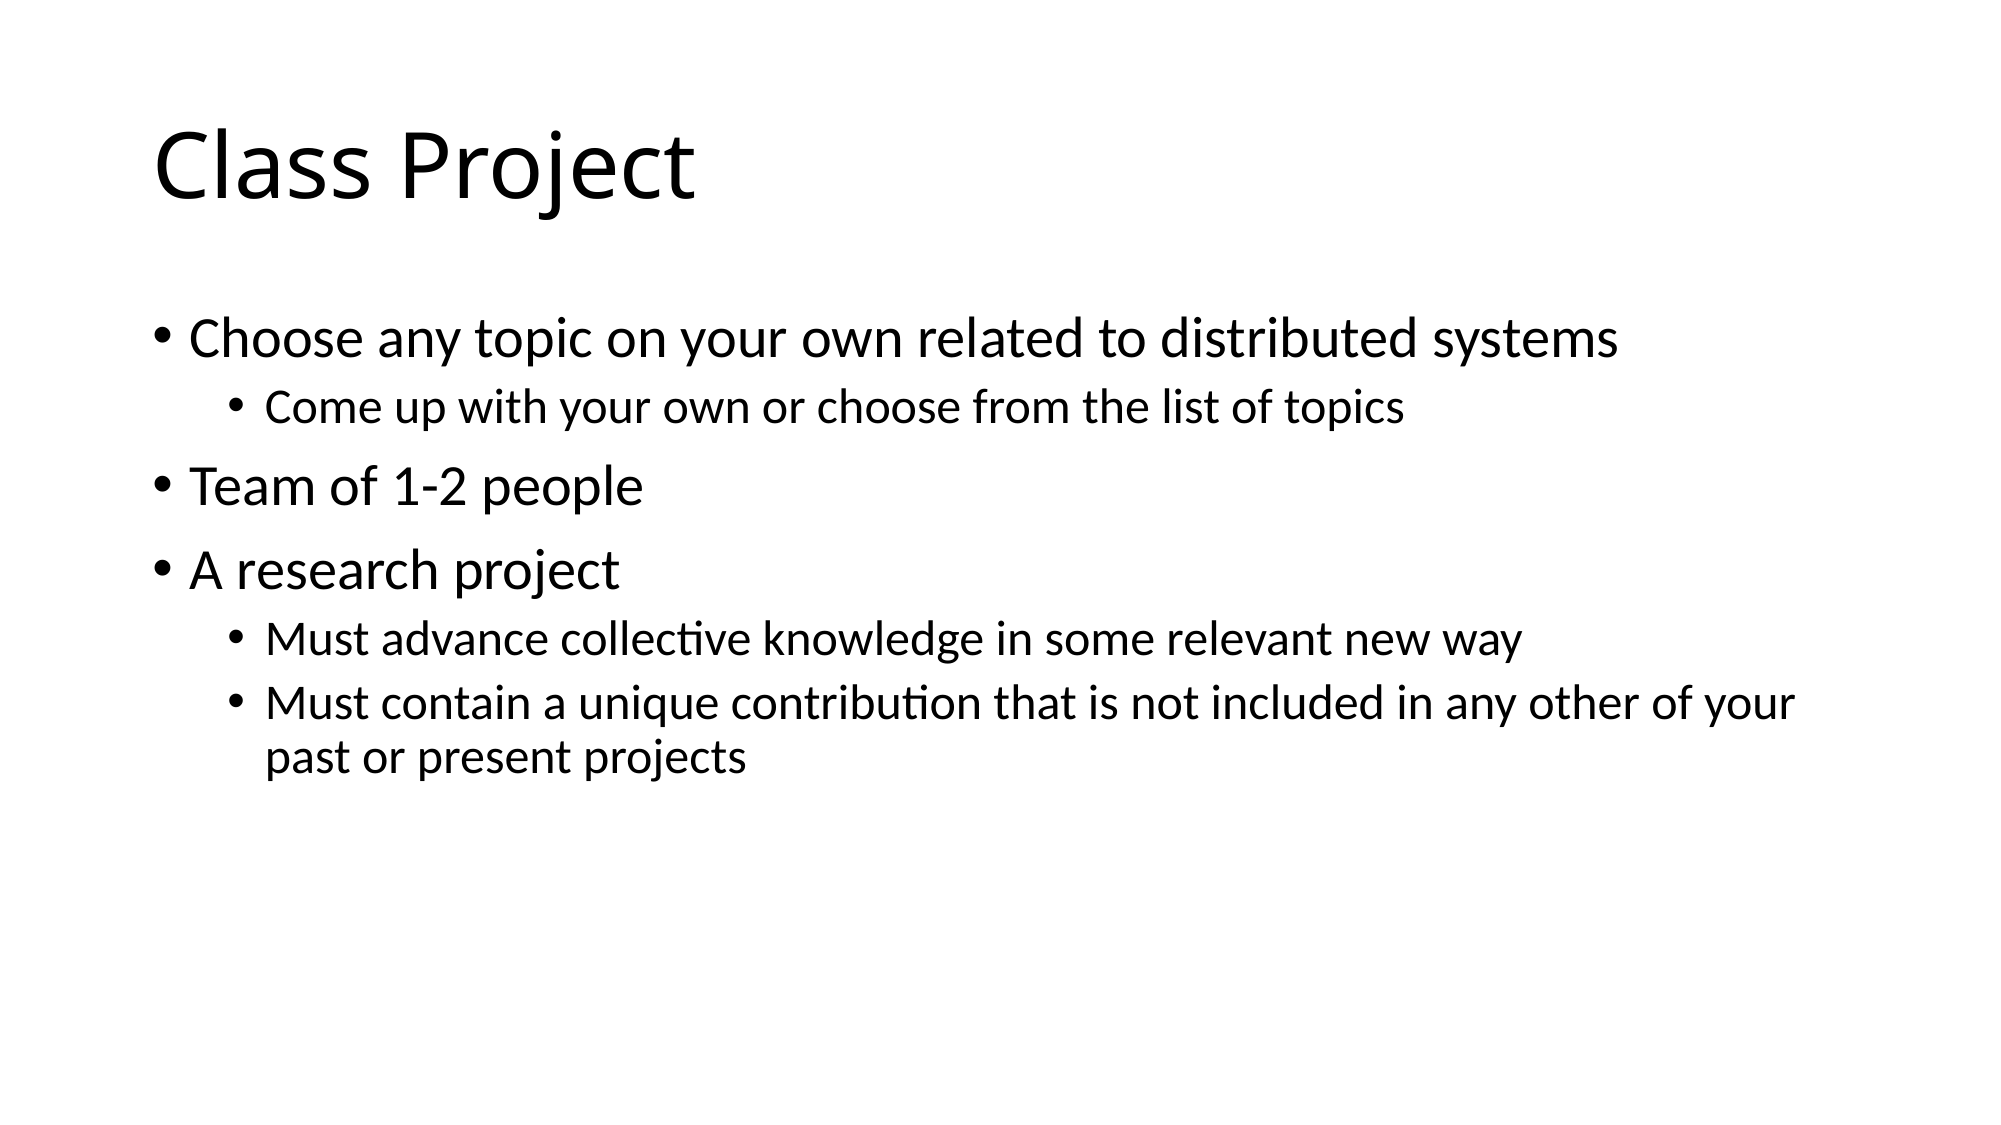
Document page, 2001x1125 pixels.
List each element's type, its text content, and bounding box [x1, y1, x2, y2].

list Choose any topic on your own related to distributed systems Come up with your own or choose from the list of topics Team of 1-2 people A research project Must advance collective knowledge in some relevant new way Must contain a unique contribution that is not included in any other of your past or present projects [137, 299, 1863, 1014]
title Class Project [137, 59, 1863, 278]
